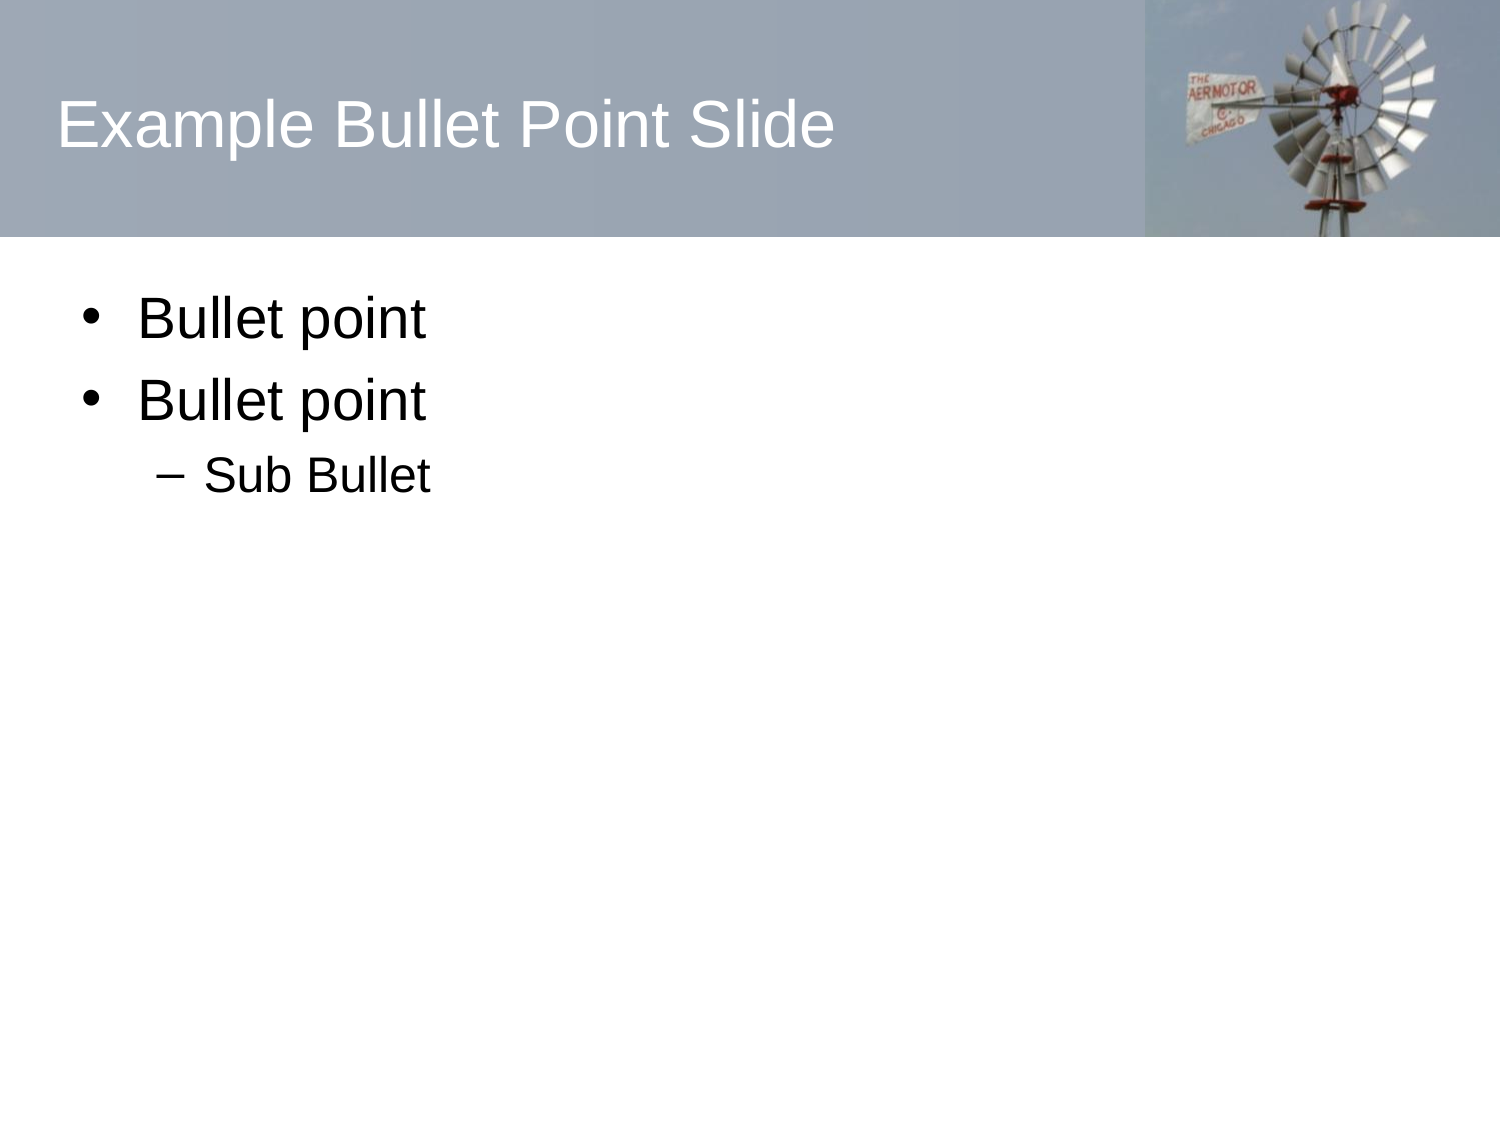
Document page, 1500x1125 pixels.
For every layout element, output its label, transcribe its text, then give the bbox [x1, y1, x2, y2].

list Bullet point Bullet point Sub Bullet [66, 272, 1417, 990]
picture [1145, 0, 1500, 237]
title Example Bullet Point Slide [41, 45, 1164, 197]
